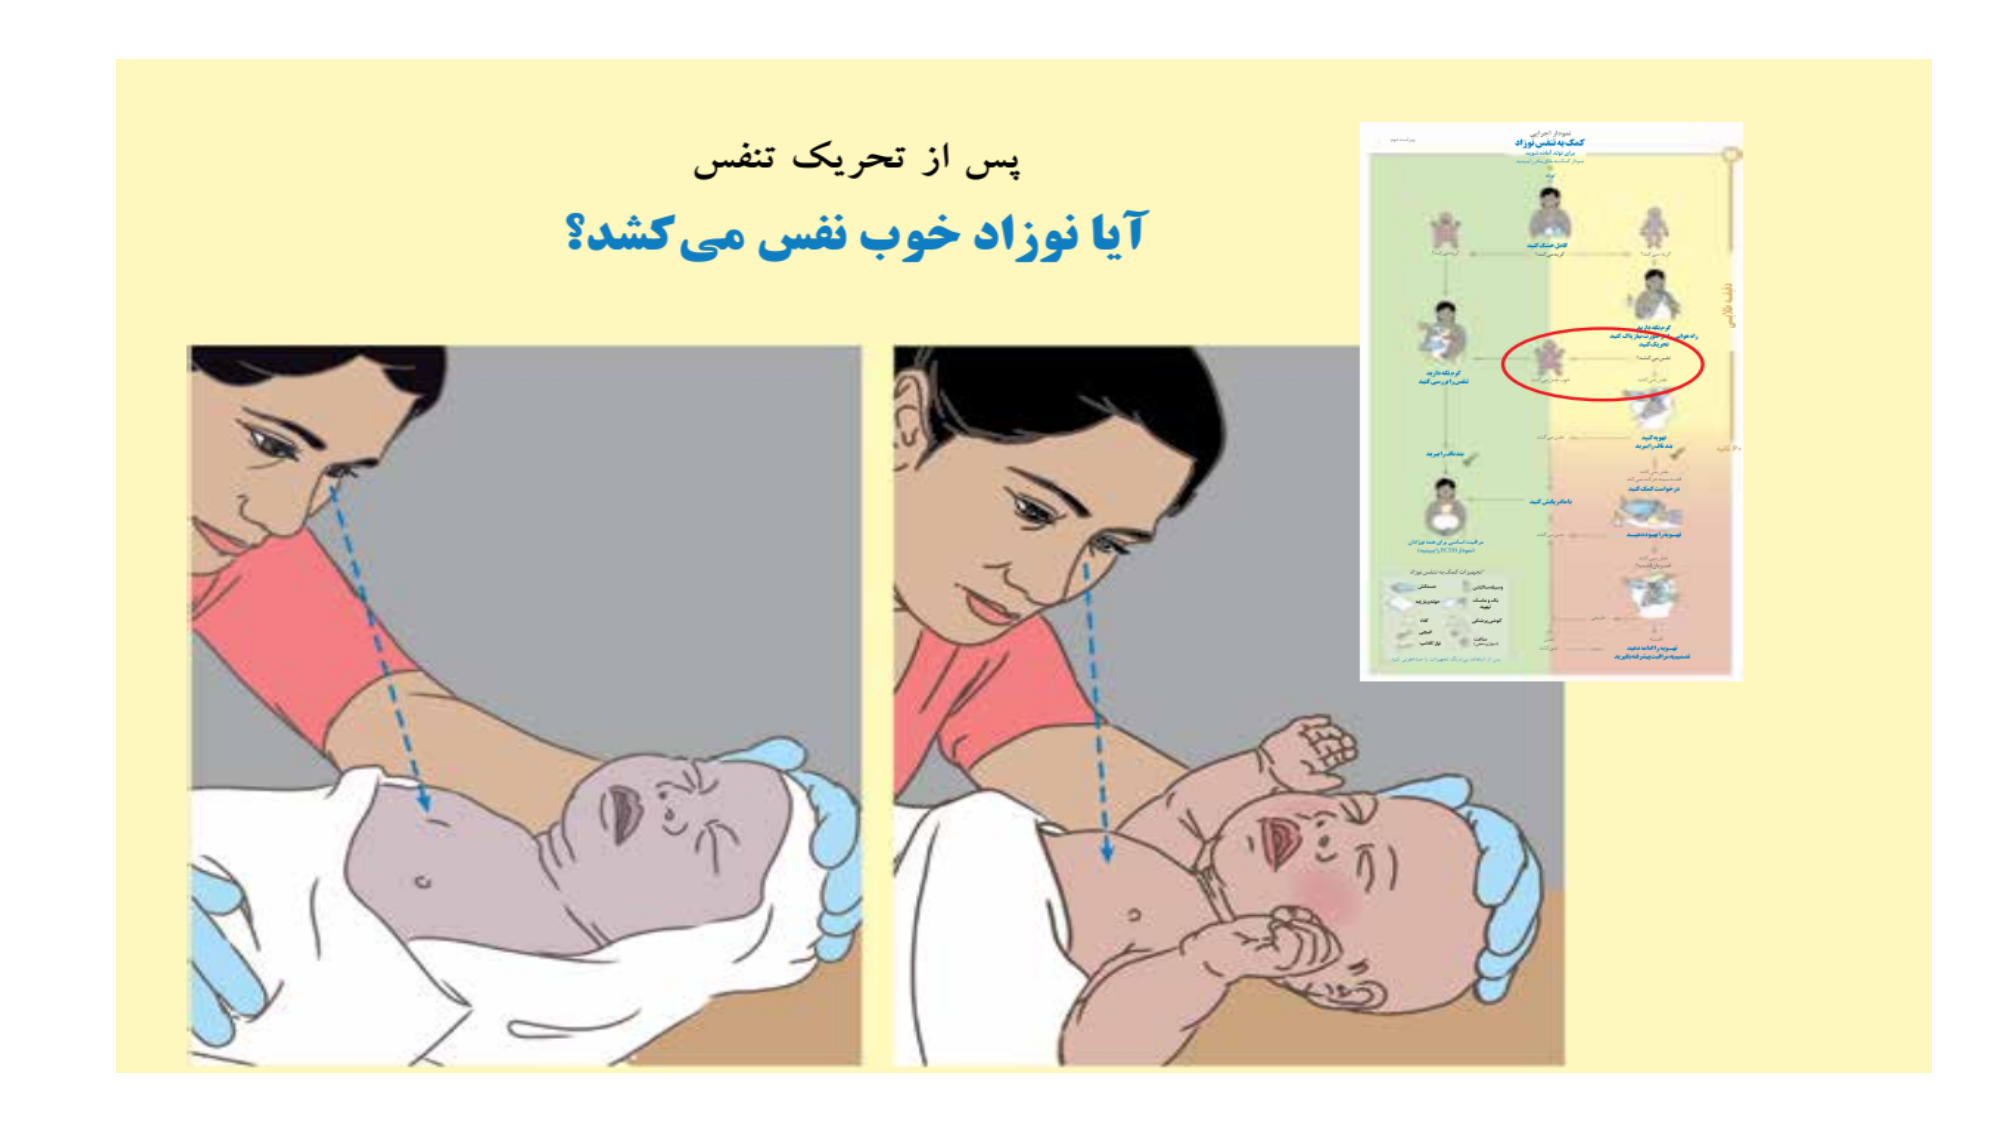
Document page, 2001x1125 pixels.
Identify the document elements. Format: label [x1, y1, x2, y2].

list [116, 59, 1932, 1073]
